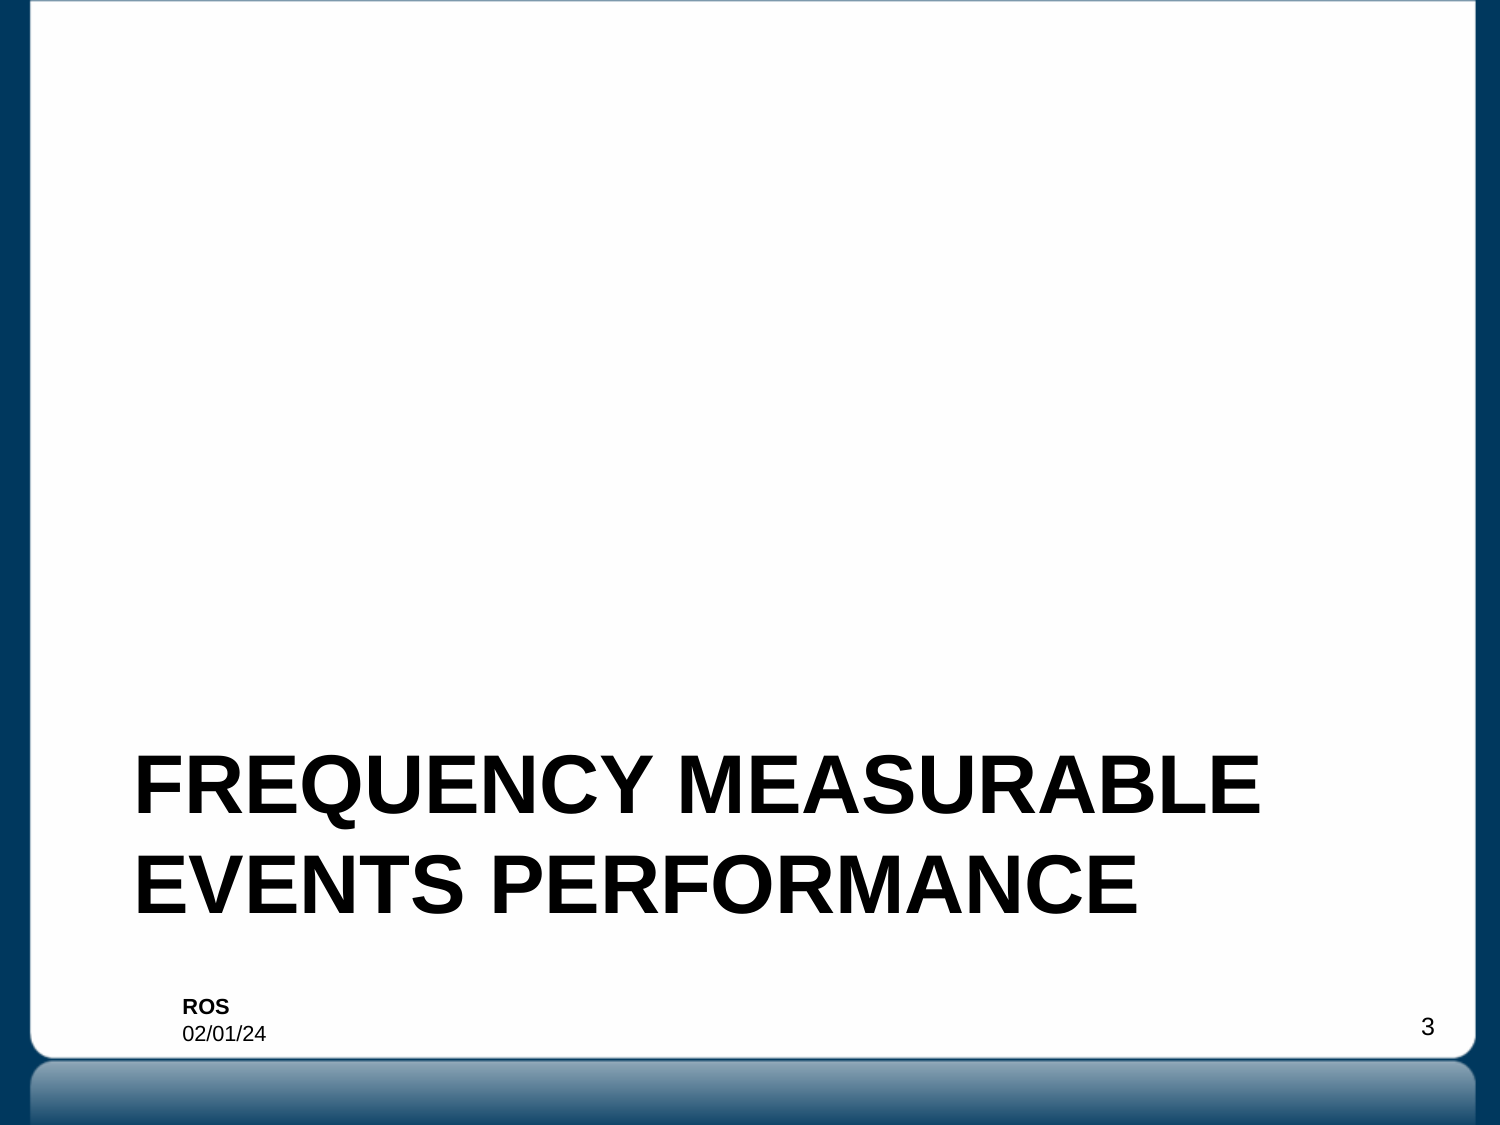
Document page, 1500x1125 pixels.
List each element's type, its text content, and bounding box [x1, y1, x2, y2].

title Frequency Measurable Events Performance [118, 722, 1394, 947]
picture [0, 0, 1500, 1125]
